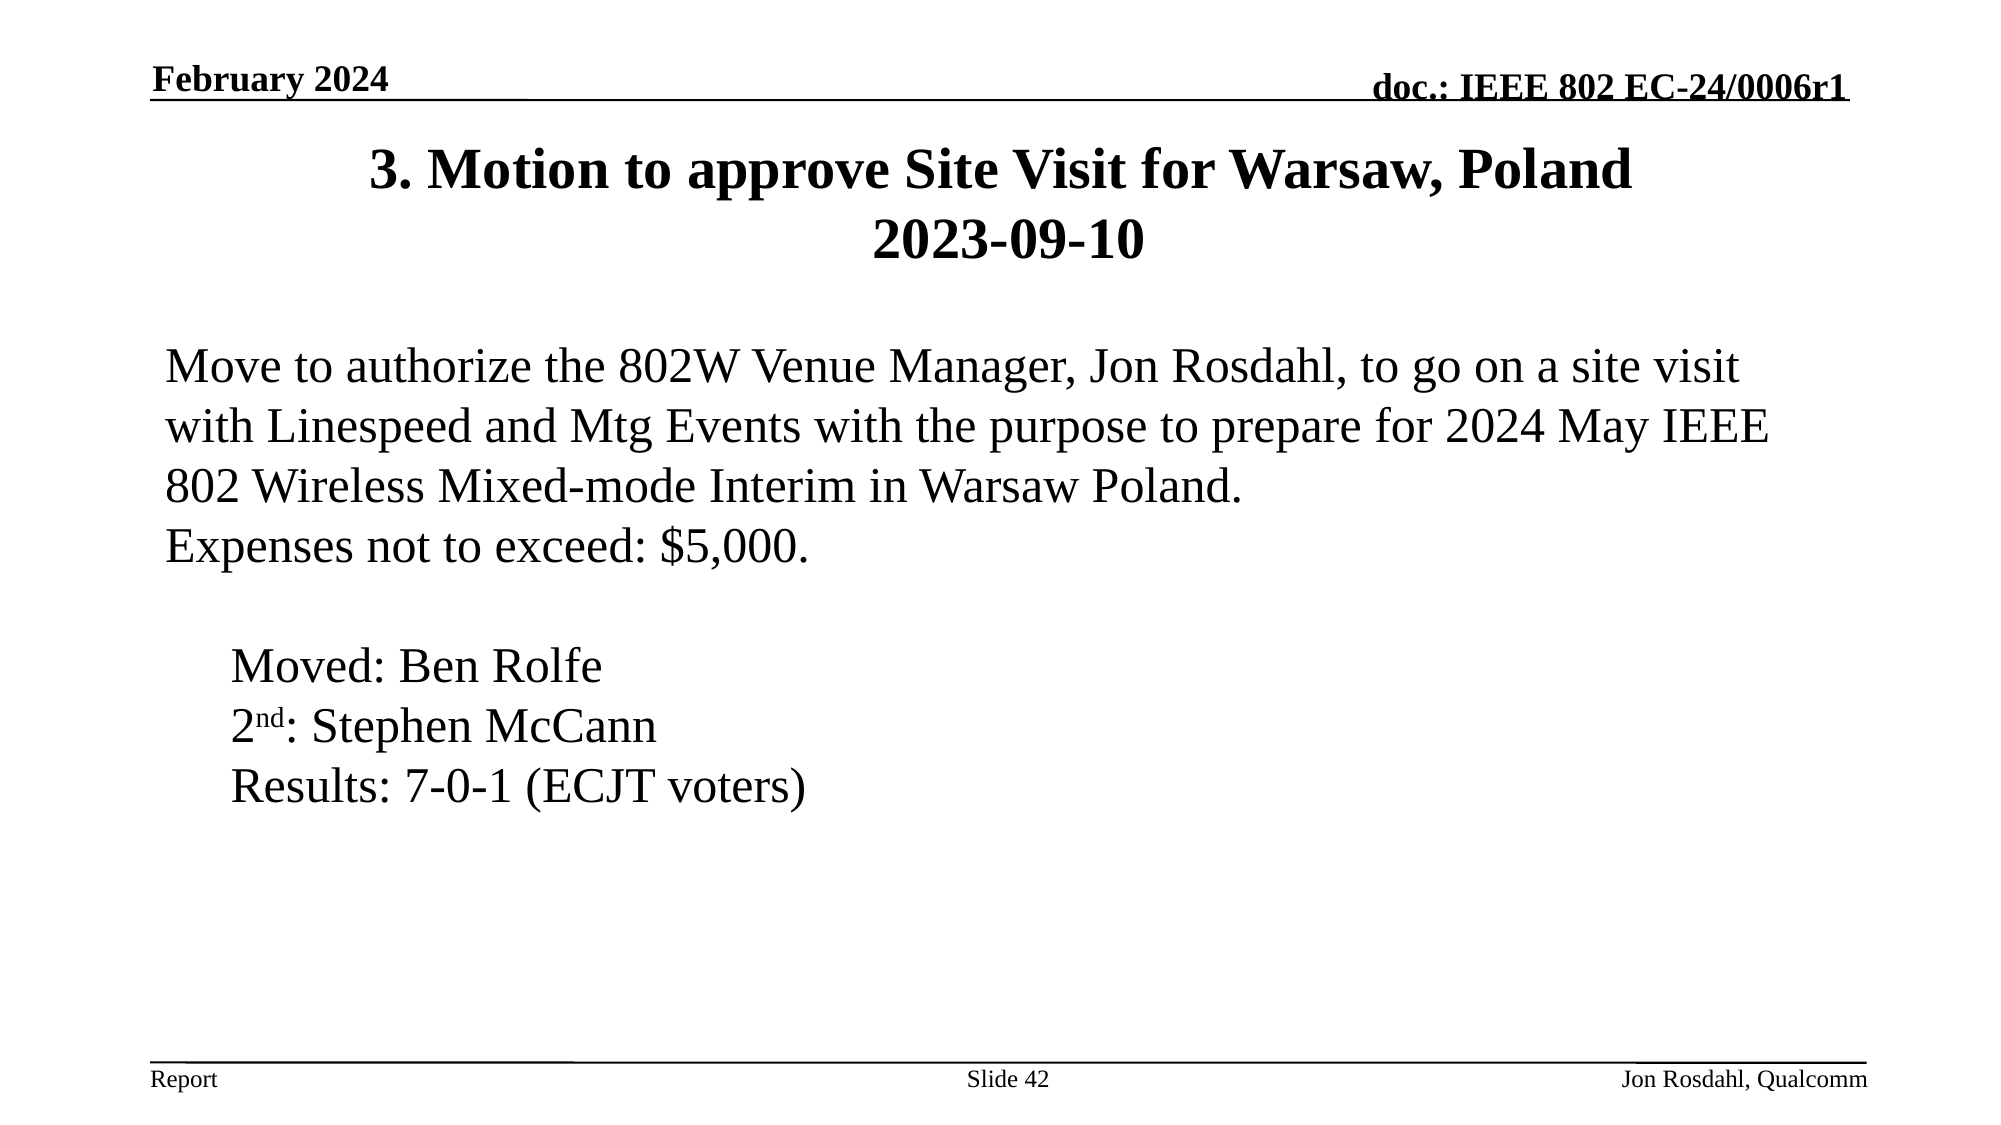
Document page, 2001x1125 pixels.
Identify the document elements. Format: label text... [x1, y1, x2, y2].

title 3. Motion to approve Site Visit for Warsaw, Poland 2023-09-10 [149, 112, 1869, 288]
footer Jon Rosdahl, Qualcomm [1171, 1061, 1869, 1093]
slide_number Slide 42 [950, 1061, 1067, 1123]
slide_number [152, 54, 563, 100]
list Move to authorize the 802W Venue Manager, Jon Rosdahl, to go on a site visit with Linespeed and Mtg Events with the purpose to prepare for 2024 May IEEE 802 Wireless Mixed-mode Interim in Warsaw Poland. Expenses not to exceed: $5,000. Moved: Ben Rolfe 2nd: Stephen McCann Results: 7-0-1 (ECJT voters) [149, 324, 1850, 1000]
